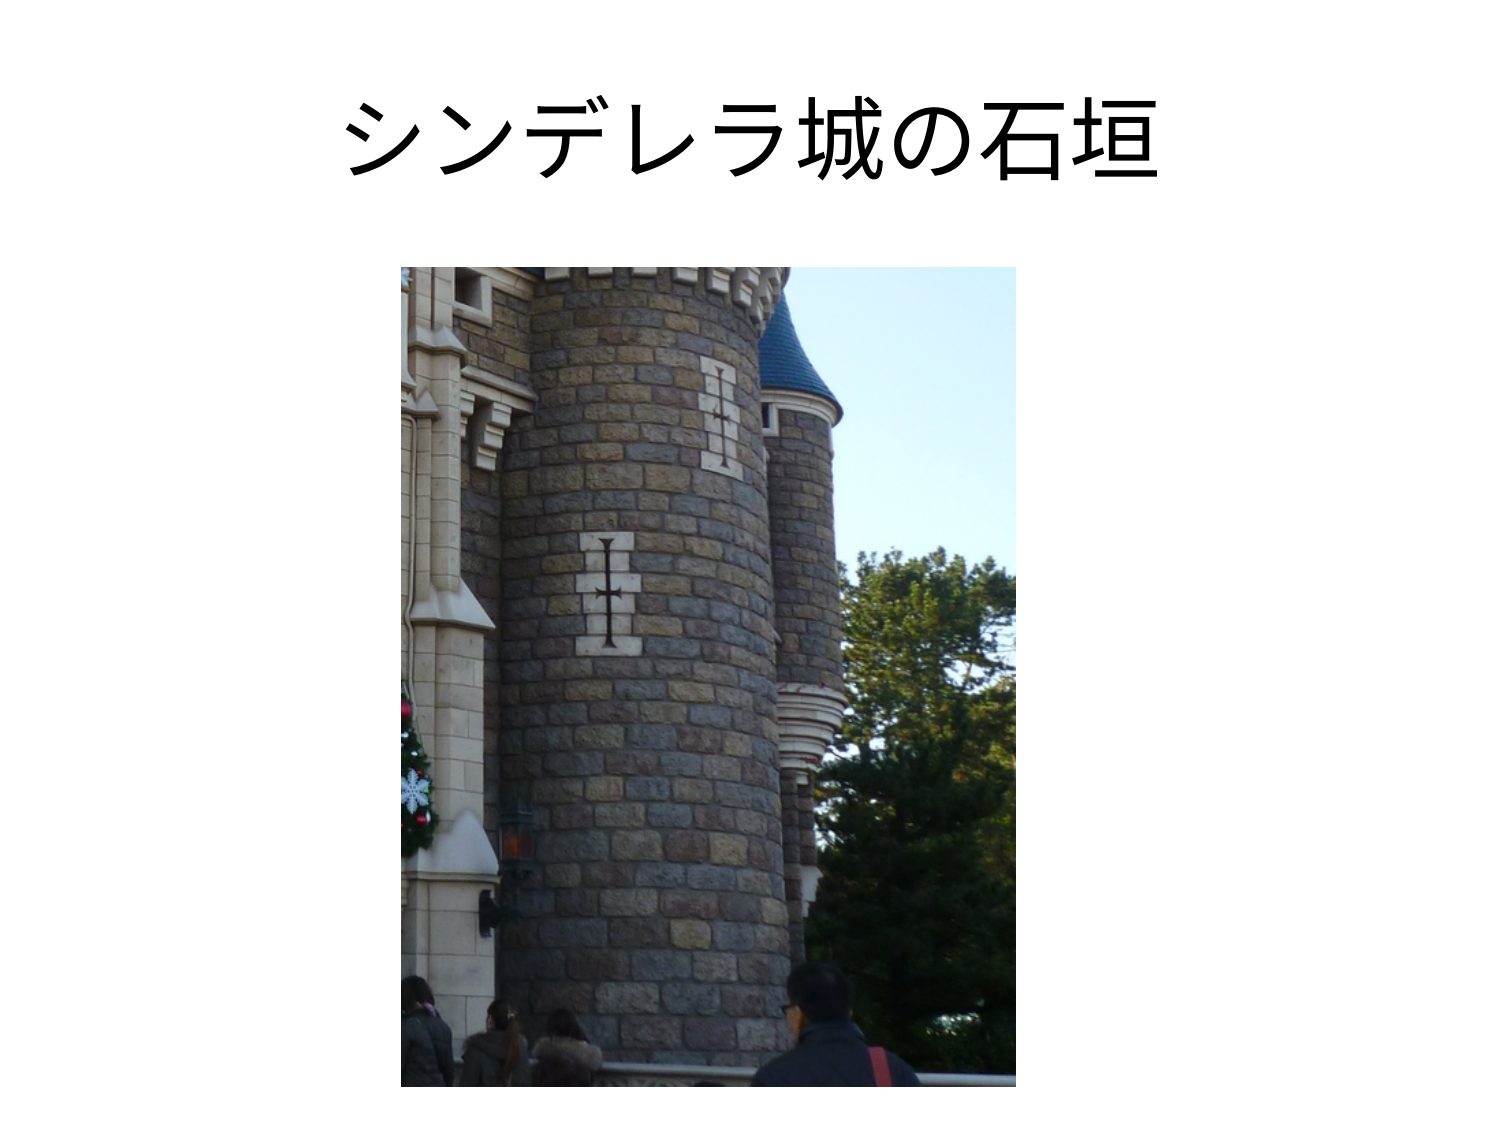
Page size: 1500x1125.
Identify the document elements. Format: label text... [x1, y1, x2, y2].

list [400, 266, 1016, 1087]
title シンデレラ城の石垣 [73, 42, 1424, 231]
